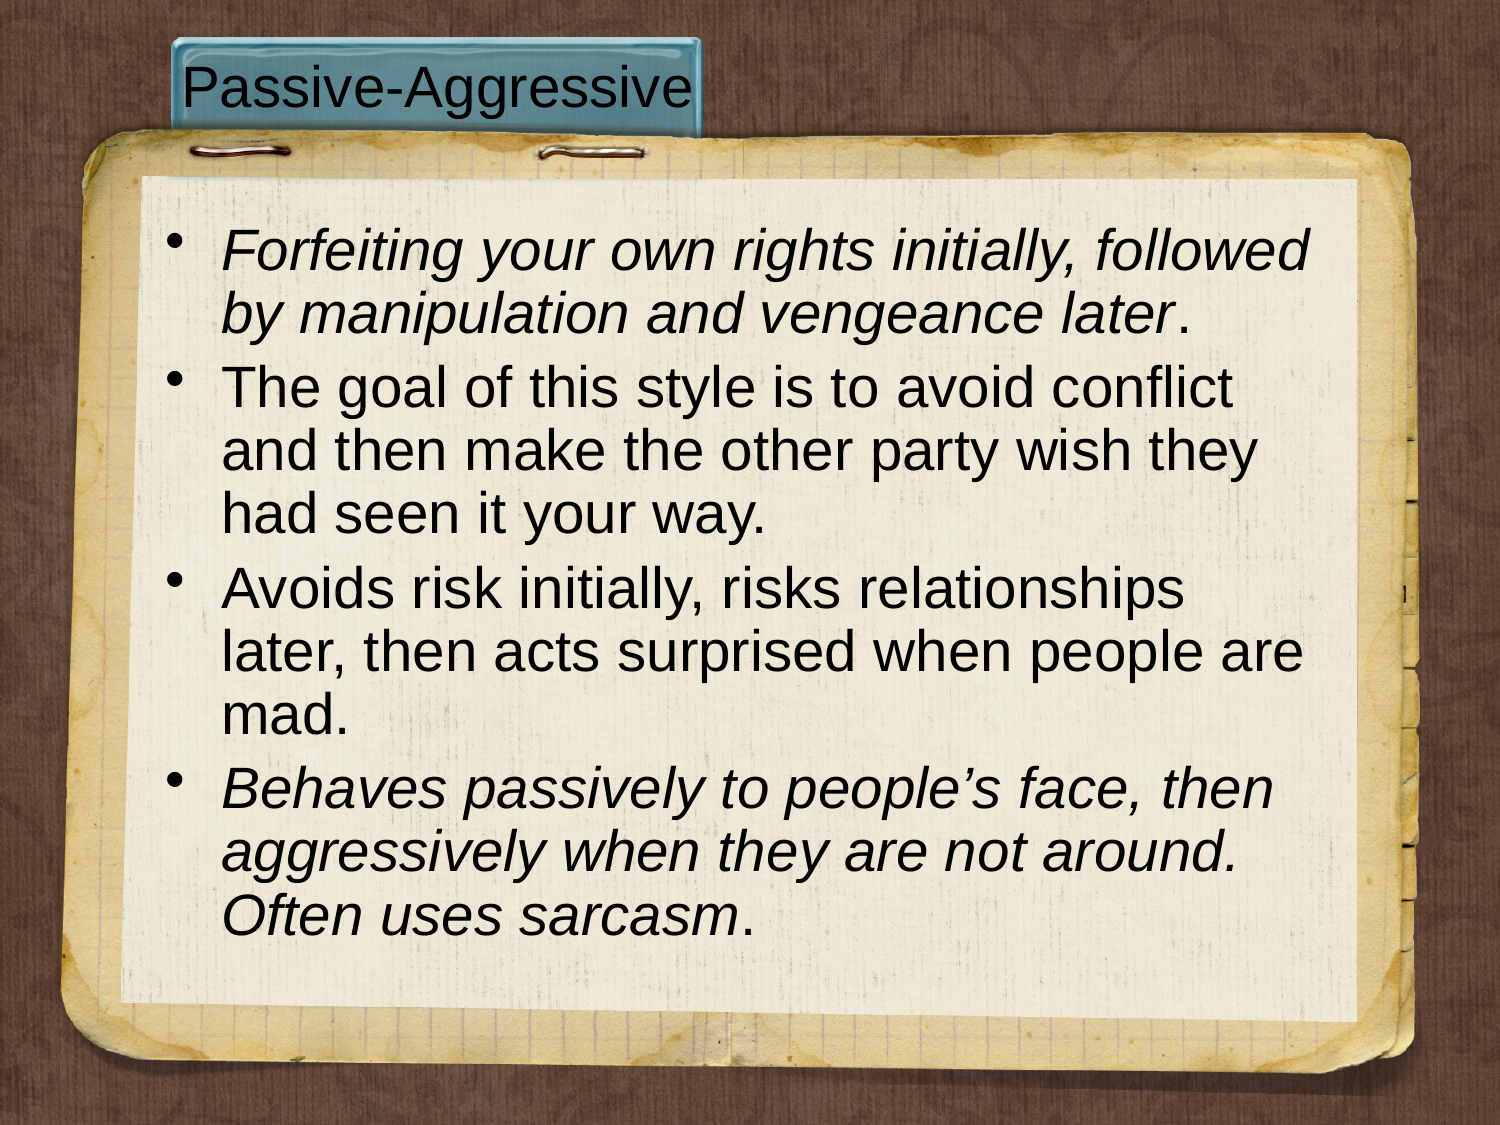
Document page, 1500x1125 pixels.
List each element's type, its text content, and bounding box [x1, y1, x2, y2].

list Forfeiting your own rights initially, followed by manipulation and vengeance later. The goal of this style is to avoid conflict and then make the other party wish they had seen it your way. Avoids risk initially, risks relationships later, then acts surprised when people are mad. Behaves passively to people’s face, then aggressively when they are not around. Often uses sarcasm. [149, 212, 1338, 1006]
title Passive-Aggressive [137, 37, 738, 131]
picture [0, 0, 1500, 1125]
